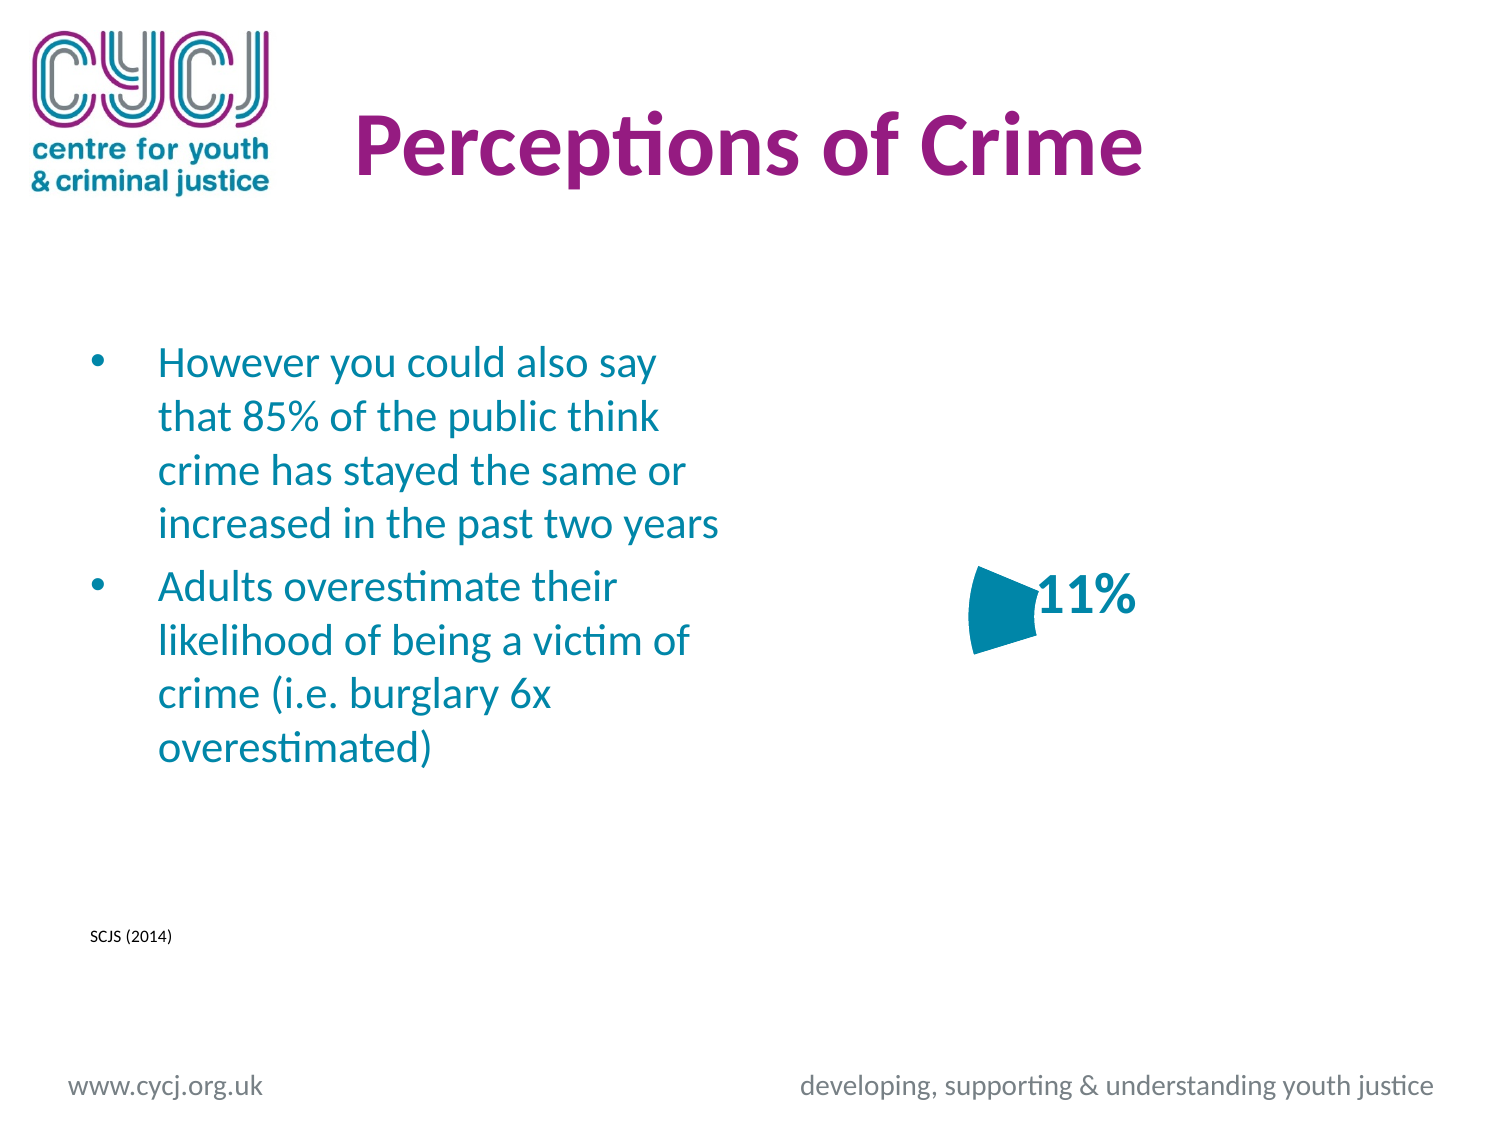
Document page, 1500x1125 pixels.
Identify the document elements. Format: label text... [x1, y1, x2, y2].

title Perceptions of Crime [75, 45, 1425, 233]
chart [762, 262, 1426, 1006]
text_box www.cycj.org.uk [53, 1058, 384, 1109]
picture [29, 30, 278, 198]
text_box developing, supporting & understanding youth justice [785, 1058, 1489, 1109]
list However you could also say that 85% of the public think crime has stayed the same or increased in the past two years Adults overestimate their likelihood of being a victim of crime (i.e. burglary 6x overestimated) SCJS (2014) [75, 262, 738, 1005]
